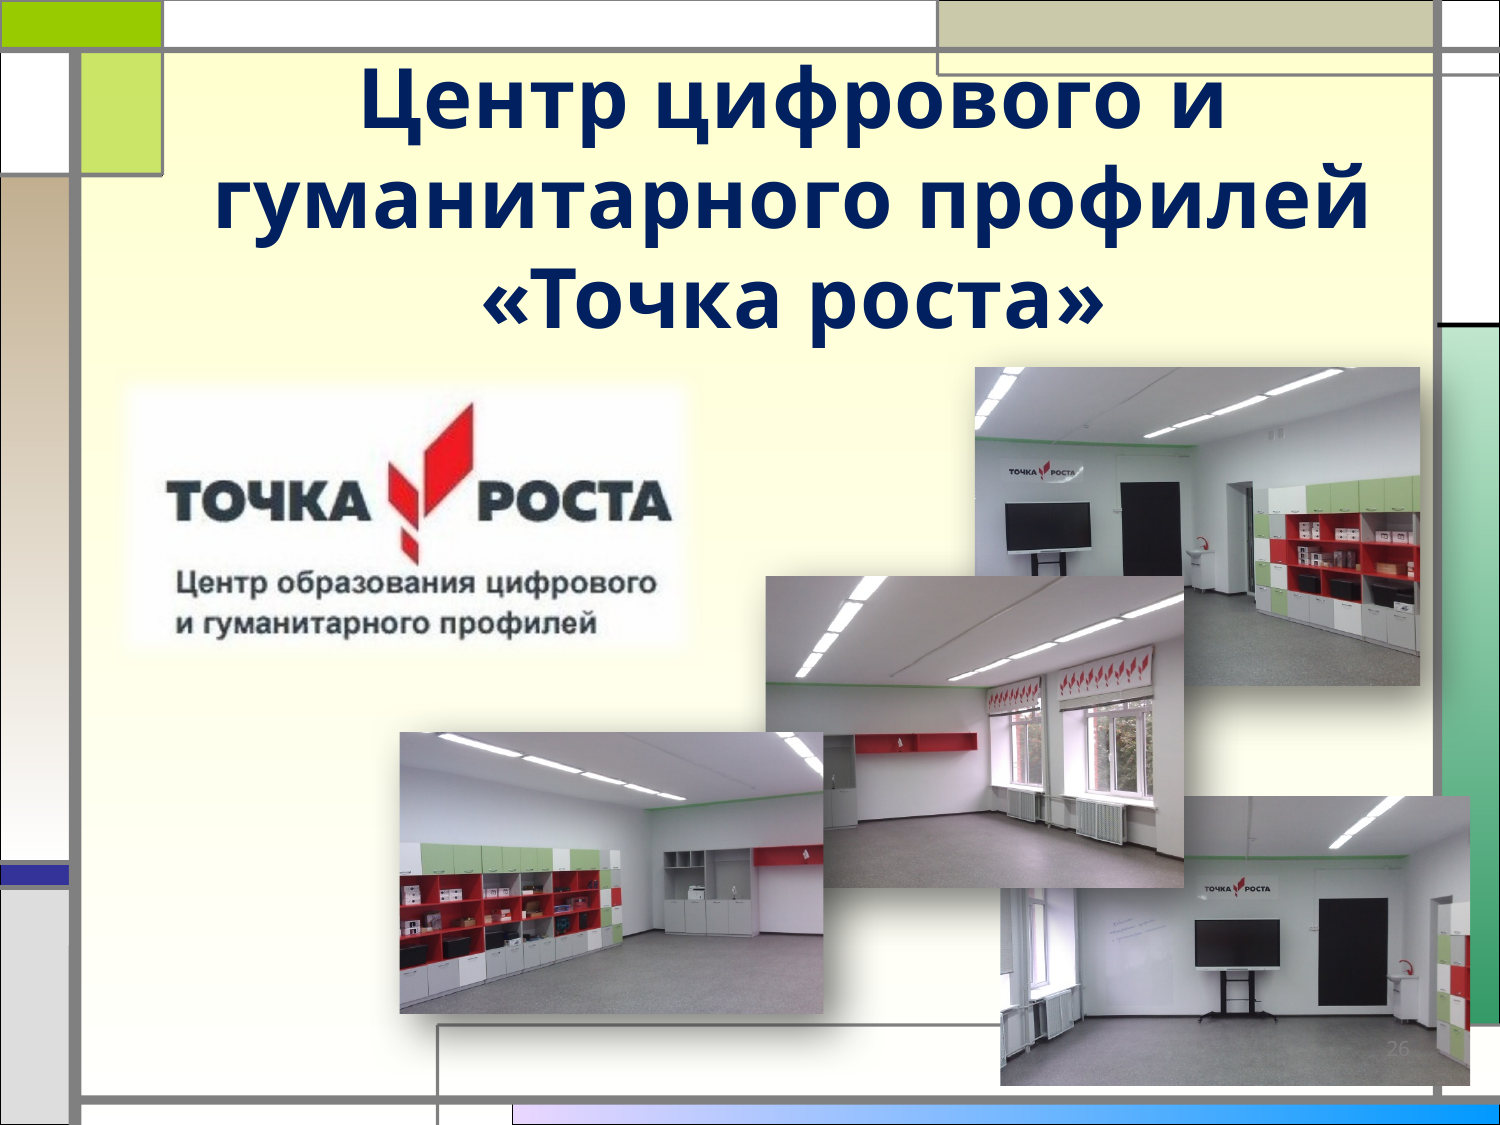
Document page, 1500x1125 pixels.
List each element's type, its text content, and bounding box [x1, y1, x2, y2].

picture [107, 366, 704, 666]
title Центр цифрового и гуманитарного профилей «Точка роста» [155, 101, 1432, 289]
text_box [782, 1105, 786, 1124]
picture [399, 366, 1471, 1087]
